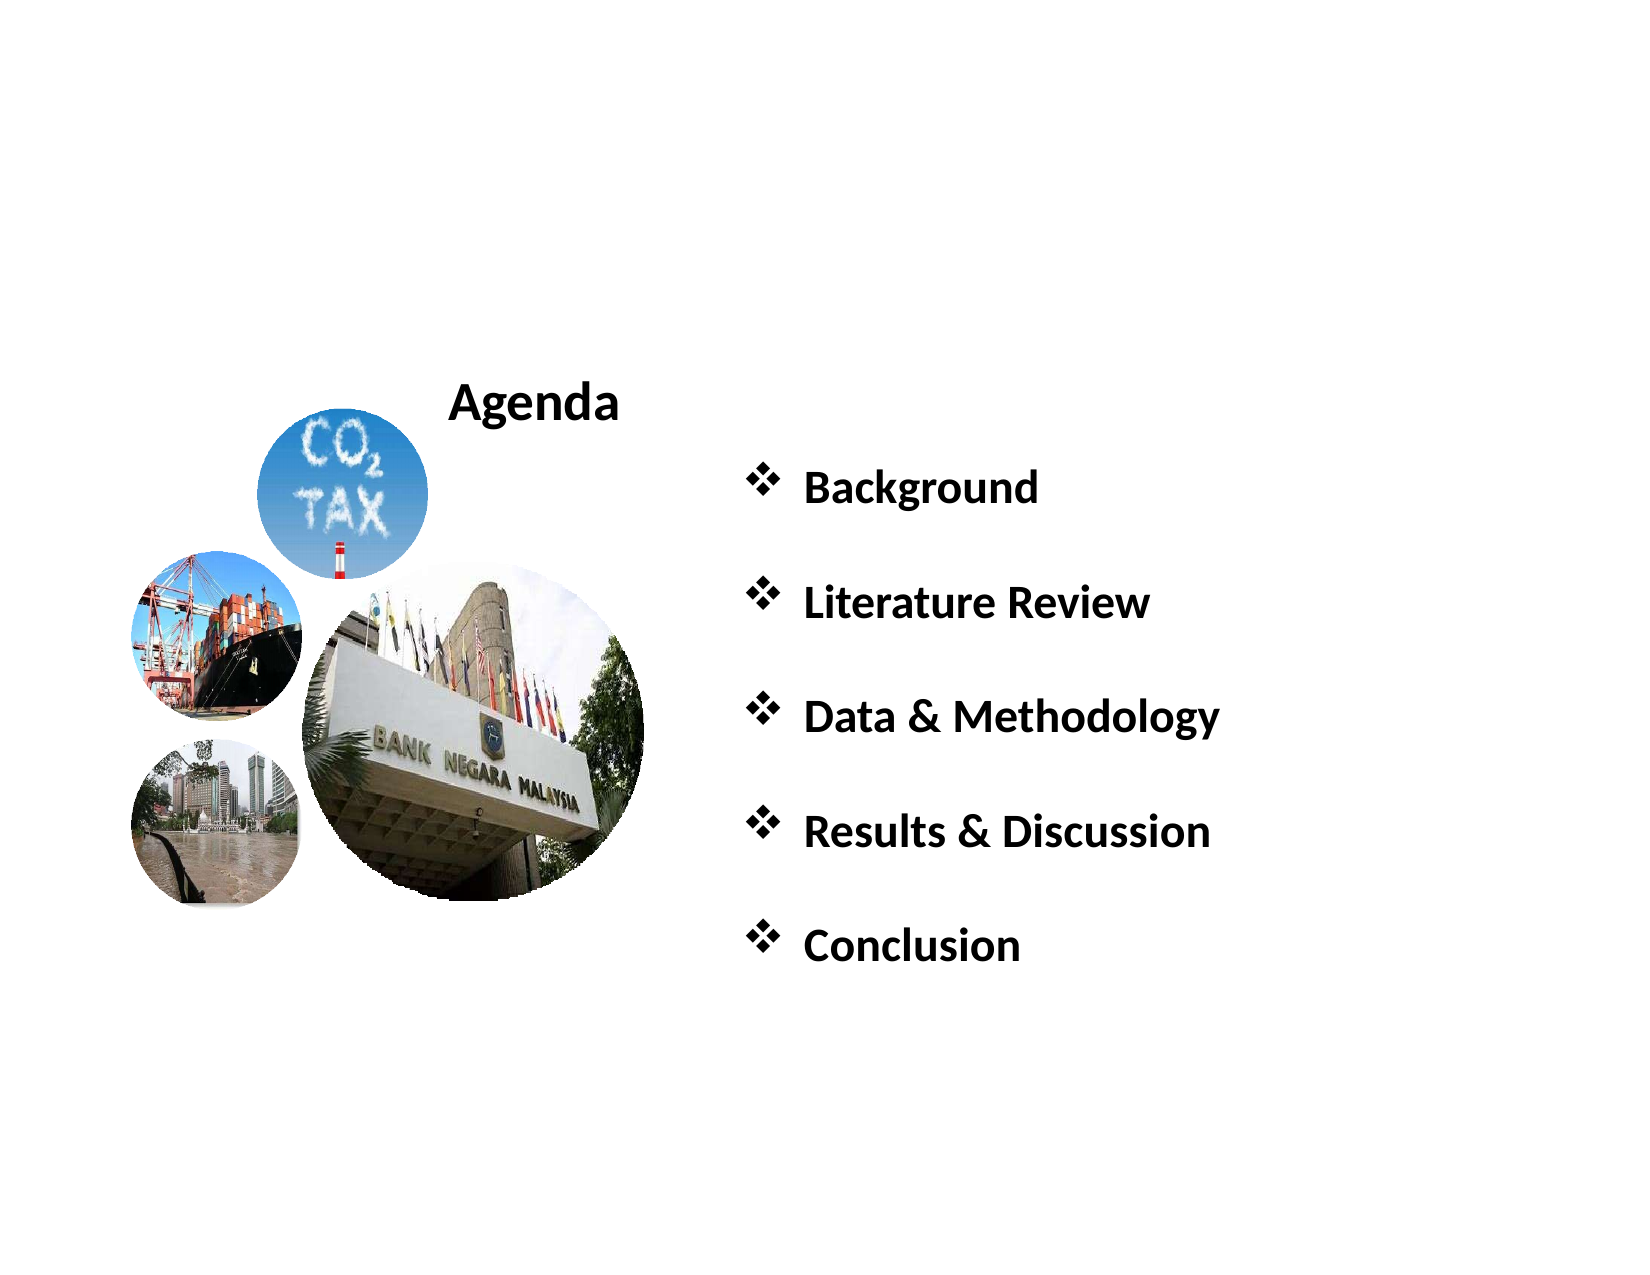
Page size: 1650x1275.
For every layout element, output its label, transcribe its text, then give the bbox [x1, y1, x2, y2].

title Agenda [446, 362, 624, 406]
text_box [131, 407, 644, 910]
text_box Background Literature Review Data & Methodology Results & Discussion Conclusion [739, 453, 1226, 972]
